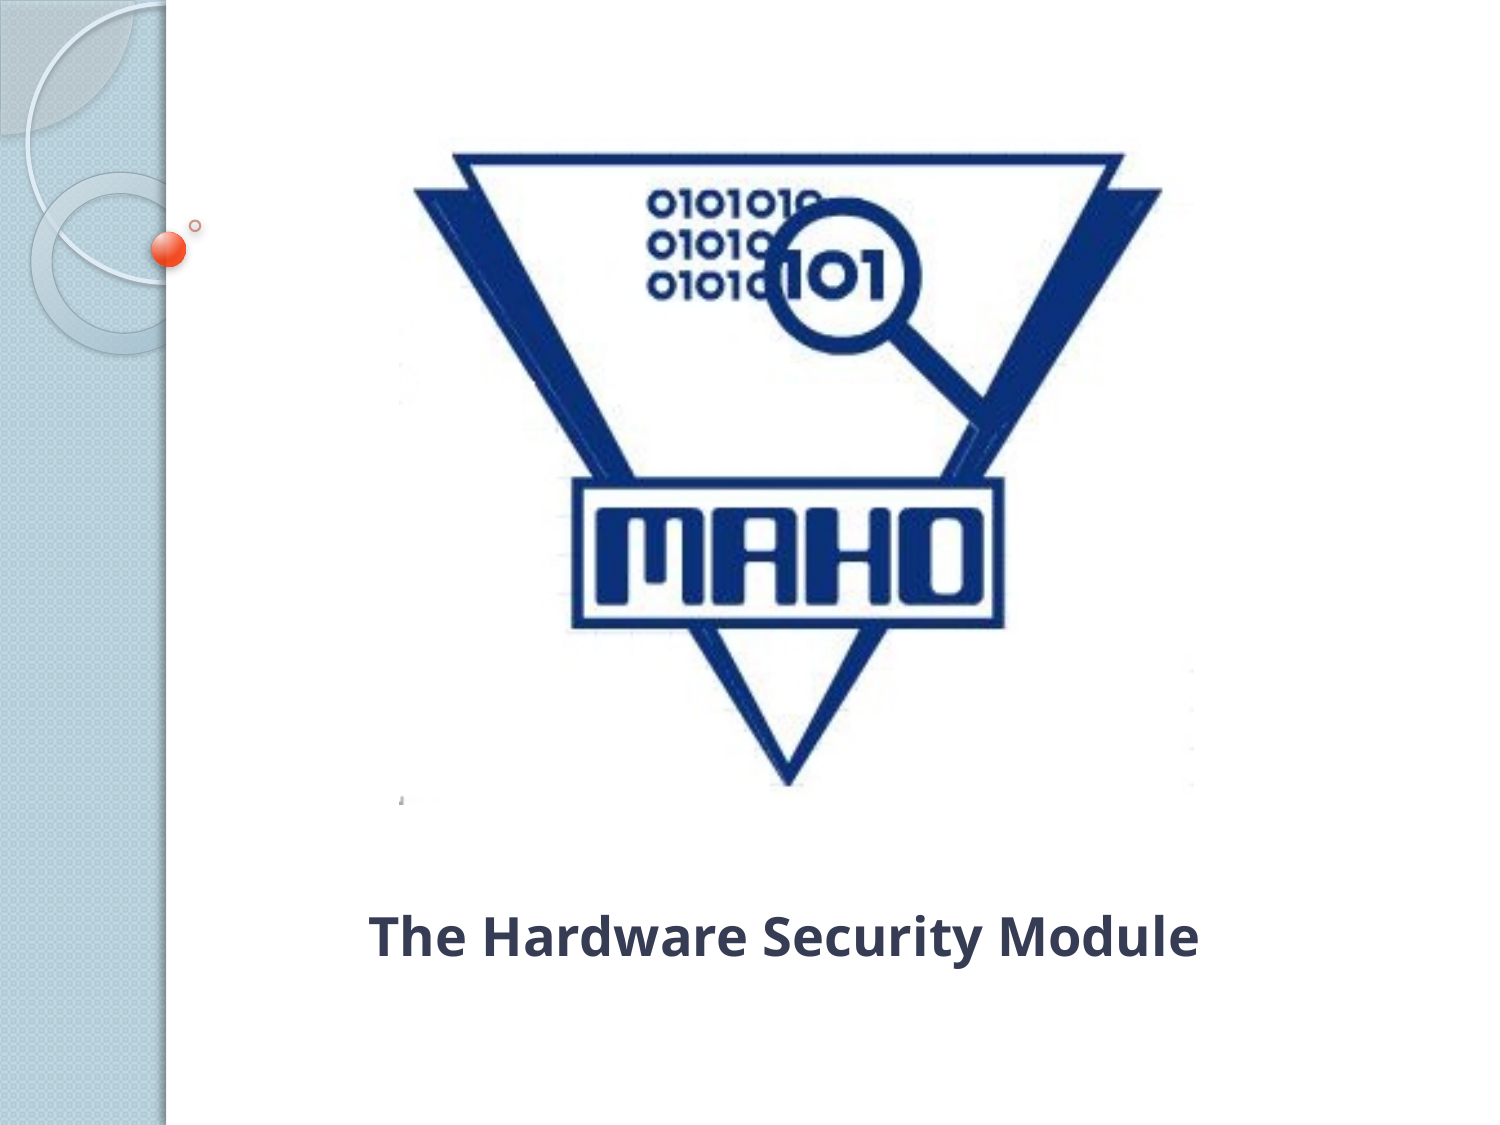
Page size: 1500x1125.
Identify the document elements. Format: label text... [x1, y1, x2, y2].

subtitle The Hardware Security Module [174, 825, 1390, 1038]
picture [399, 137, 1194, 805]
